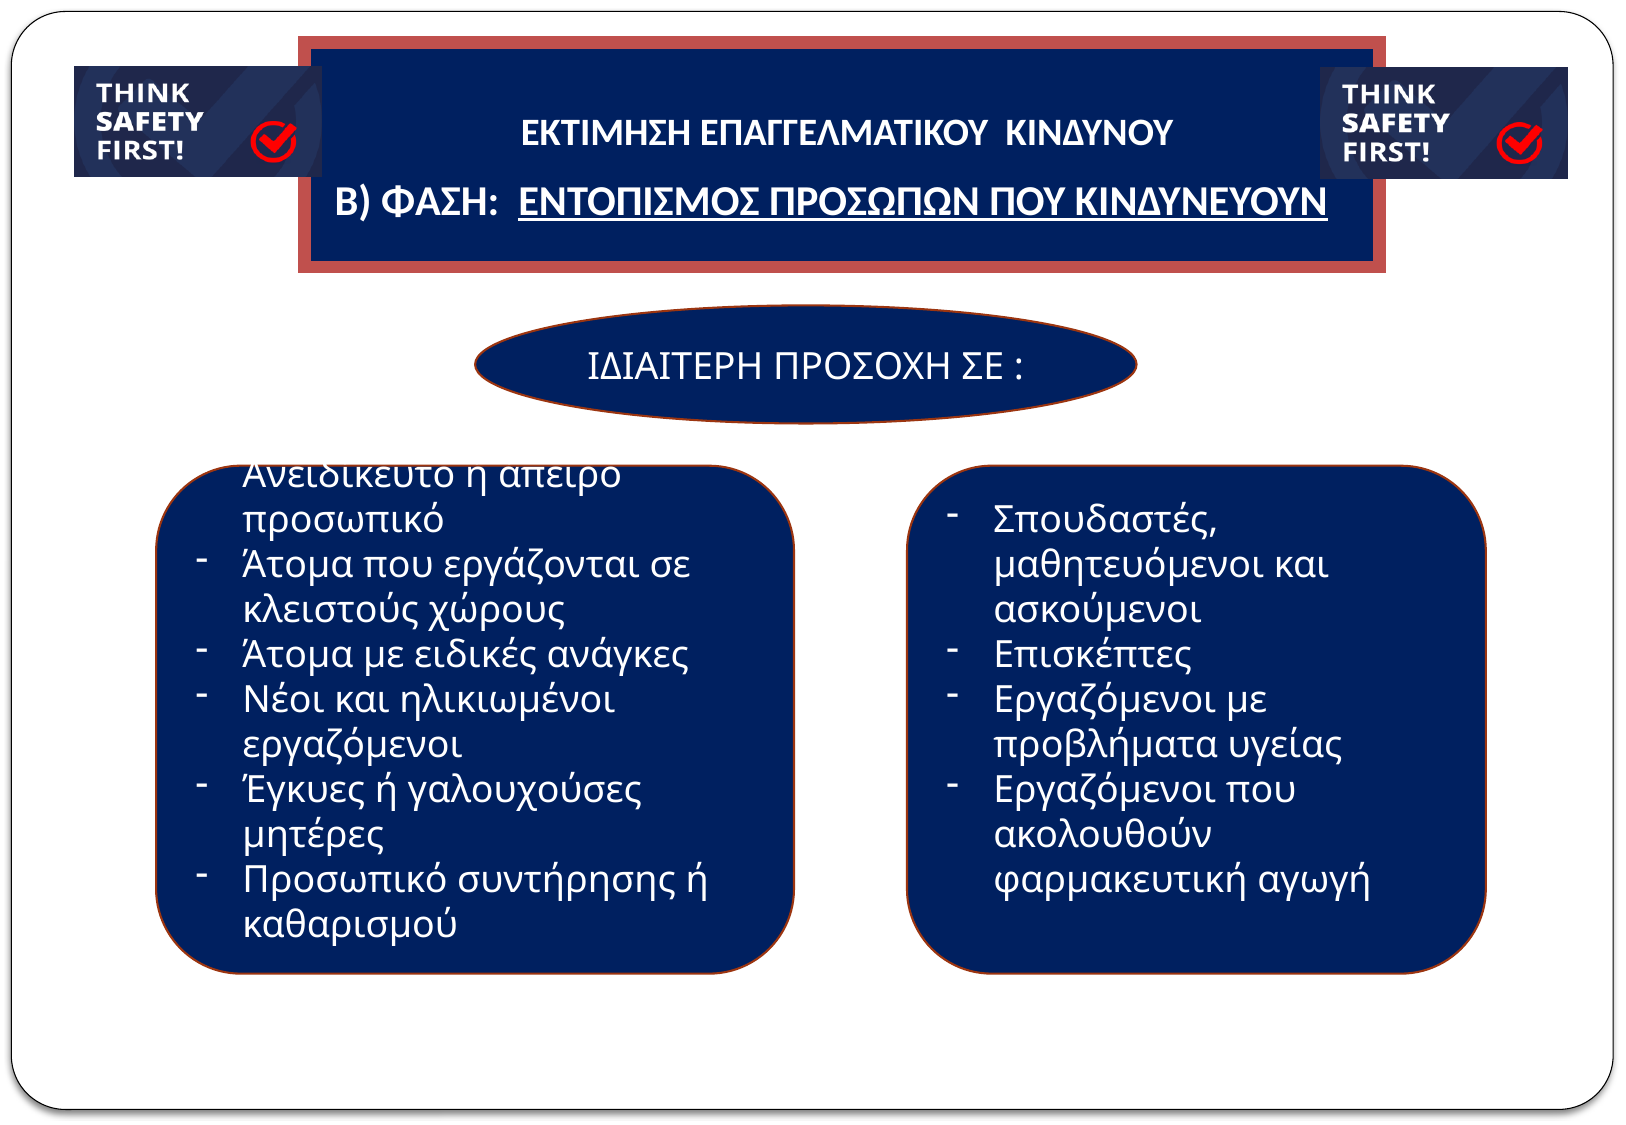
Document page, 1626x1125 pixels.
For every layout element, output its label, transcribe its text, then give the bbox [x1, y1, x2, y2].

text_box ΙΔΙΑΙΤΕΡΗ ΠΡΟΣΟΧΗ ΣΕ : [474, 304, 1138, 425]
text_box Ανειδίκευτο ή άπειρο προσωπικό Άτομα που εργάζονται σε κλειστούς χώρους Άτομα με ειδικές ανάγκες Νέοι και ηλικιωμένοι εργαζόμενοι Έγκυες ή γαλουχούσες μητέρες Προσωπικό συντήρησης ή καθαρισμού [155, 464, 796, 975]
text_box Σπουδαστές, μαθητευόμενοι και ασκούμενοι Επισκέπτες Εργαζόμενοι με προβλήματα υγείας Εργαζόμενοι που ακολουθούν φαρμακευτική αγωγή [905, 464, 1487, 975]
picture [74, 66, 322, 178]
picture [1320, 67, 1568, 179]
title ΕΚΤΙΜΗΣΗ ΕΠΑΓΓΕΛΜΑΤΙΚΟΥ ΚΙΝΔΥΝΟΥ B) ΦΑΣΗ: ΕΝΤΟΠΙΣΜΟΣ ΠΡΟΣΩΠΩΝ ΠΟΥ ΚΙΝΔΥΝΕΥΟΥΝ [304, 42, 1380, 268]
